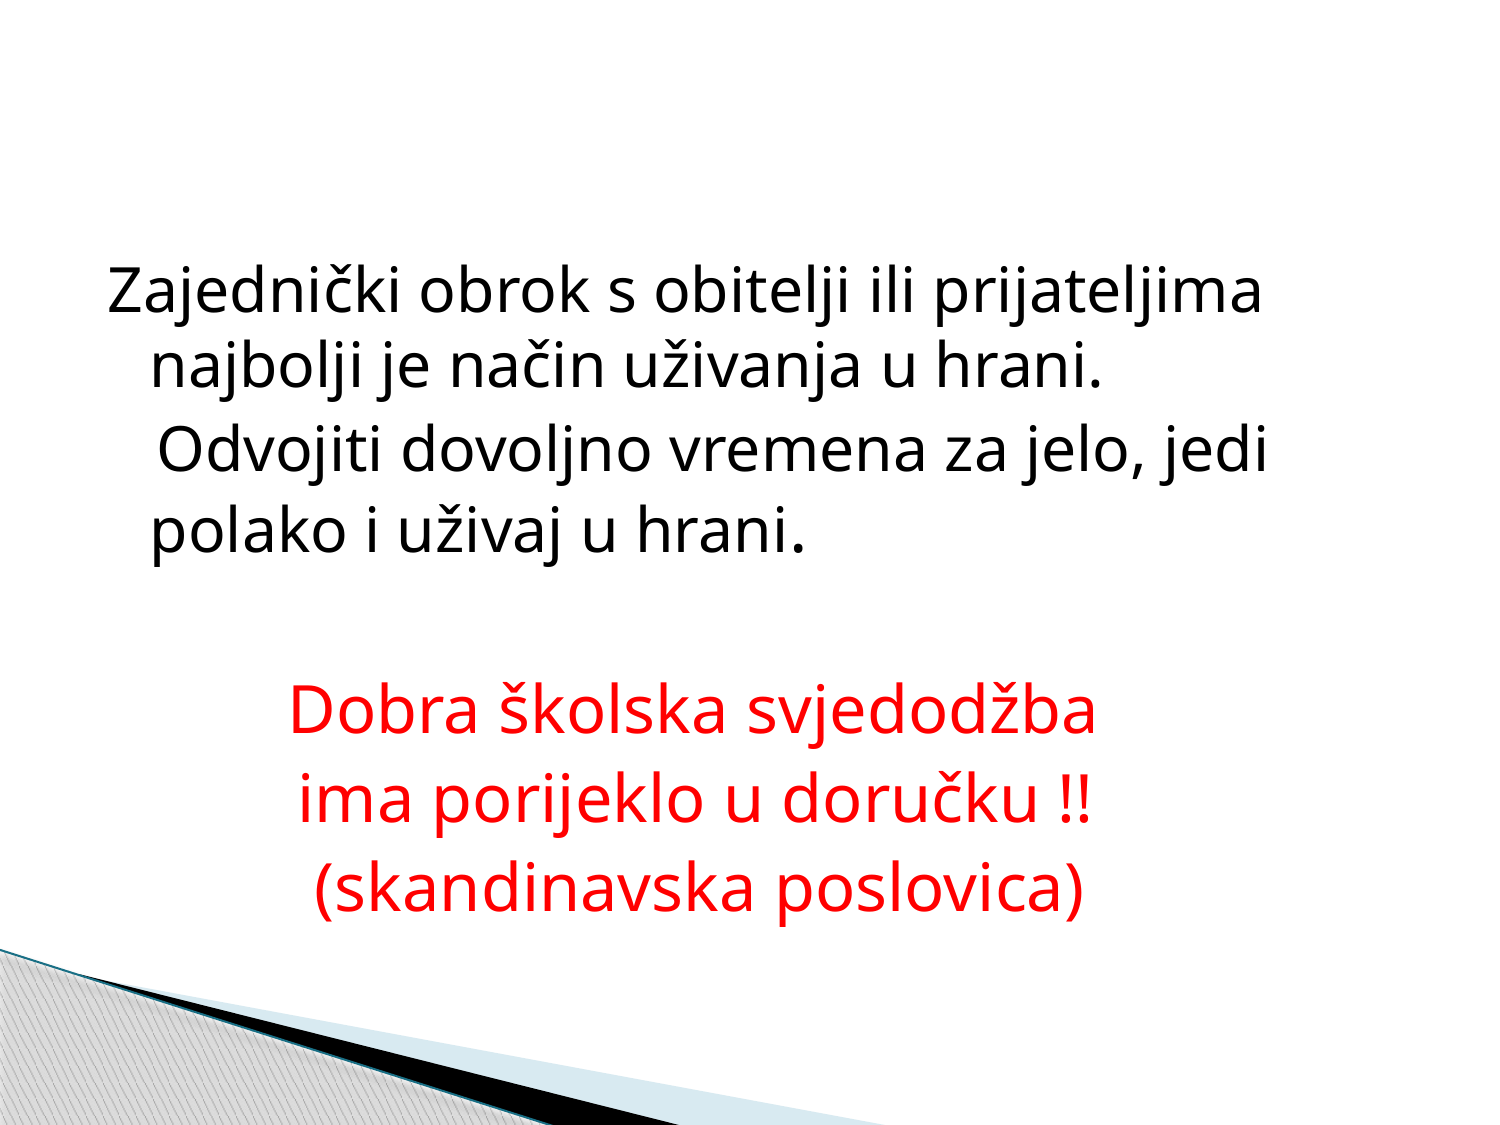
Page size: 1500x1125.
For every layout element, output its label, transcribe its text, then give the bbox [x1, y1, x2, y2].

list Zajednički obrok s obitelji ili prijateljima najbolji je način uživanja u hrani. Odvojiti dovoljno vremena za jelo, jedi polako i uživaj u hrani. Dobra školska svjedodžba ima porijeklo u doručku !! (skandinavska poslovica) [75, 243, 1425, 986]
